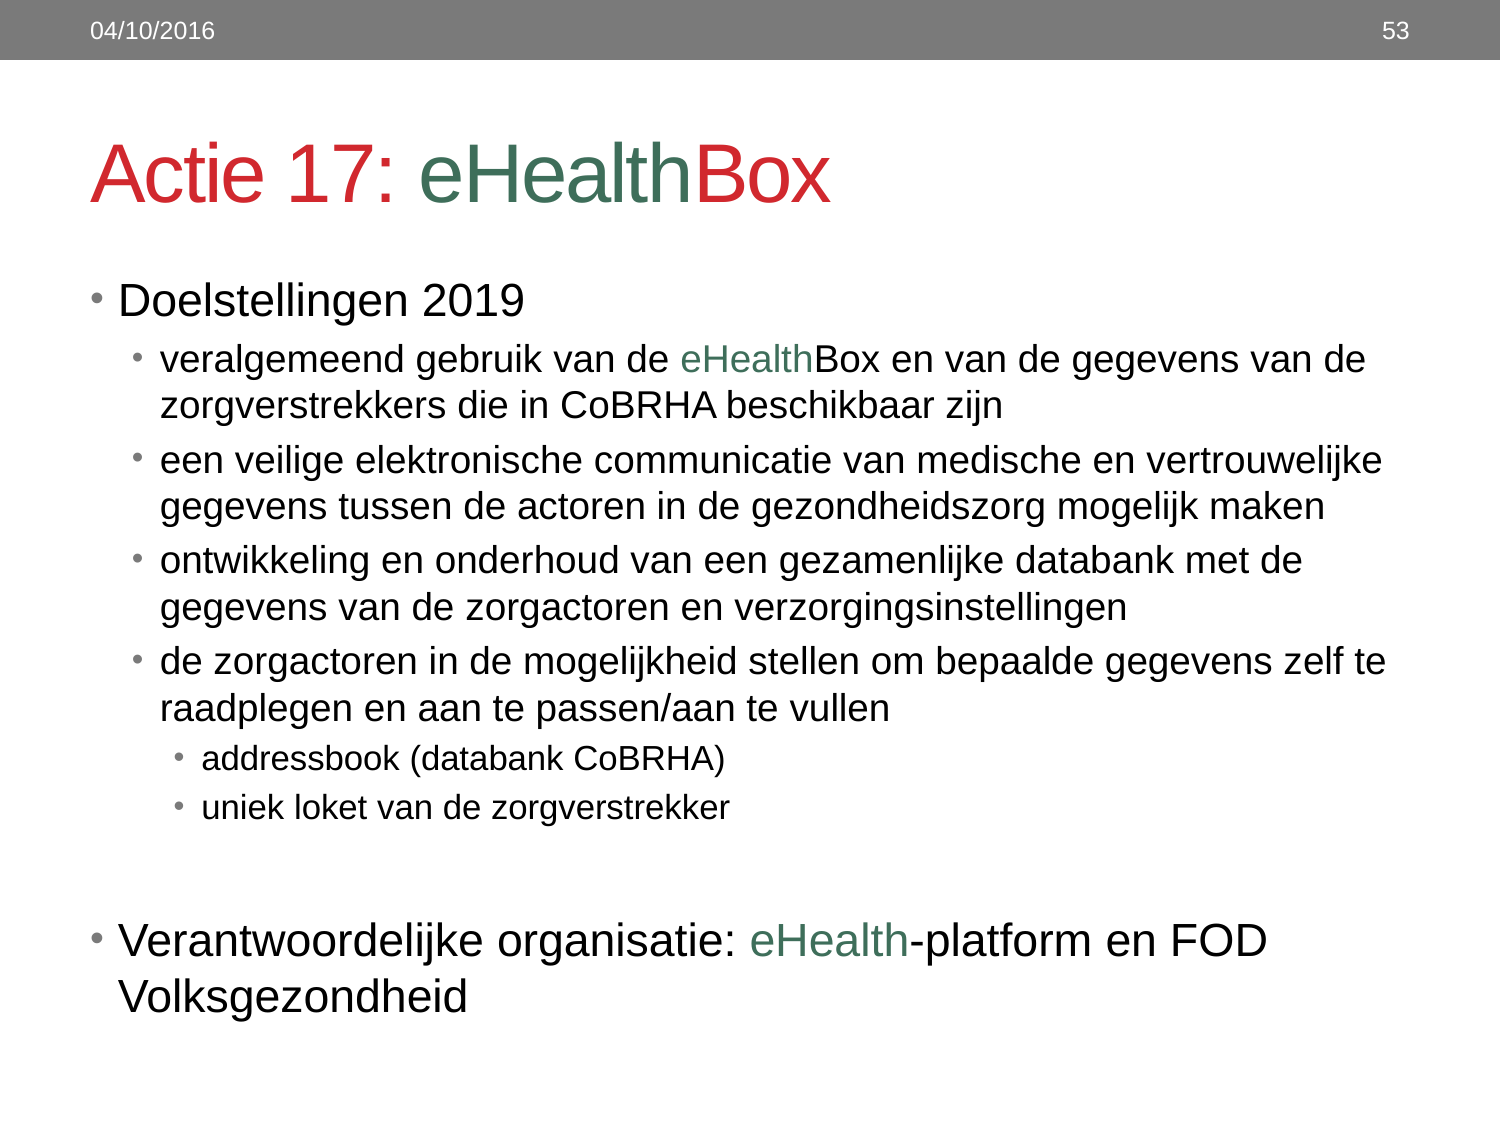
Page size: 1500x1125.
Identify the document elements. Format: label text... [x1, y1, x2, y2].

title Actie 17: eHealthBox [75, 87, 1425, 250]
slide_number 53 [1250, 3, 1425, 57]
list Doelstellingen 2019 veralgemeend gebruik van de eHealthBox en van de gegevens van de zorgverstrekkers die in CoBRHA beschikbaar zijn een veilige elektronische communicatie van medische en vertrouwelijke gegevens tussen de actoren in de gezondheidszorg mogelijk maken ontwikkeling en onderhoud van een gezamenlijke databank met de gegevens van de zorgactoren en verzorgingsinstellingen de zorgactoren in de mogelijkheid stellen om bepaalde gegevens zelf te raadplegen en aan te passen/aan te vullen addressbook (databank CoBRHA) uniek loket van de zorgverstrekker Verantwoordelijke organisatie: eHealth-platform en FOD Volksgezondheid [75, 262, 1425, 1063]
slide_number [75, 3, 550, 57]
